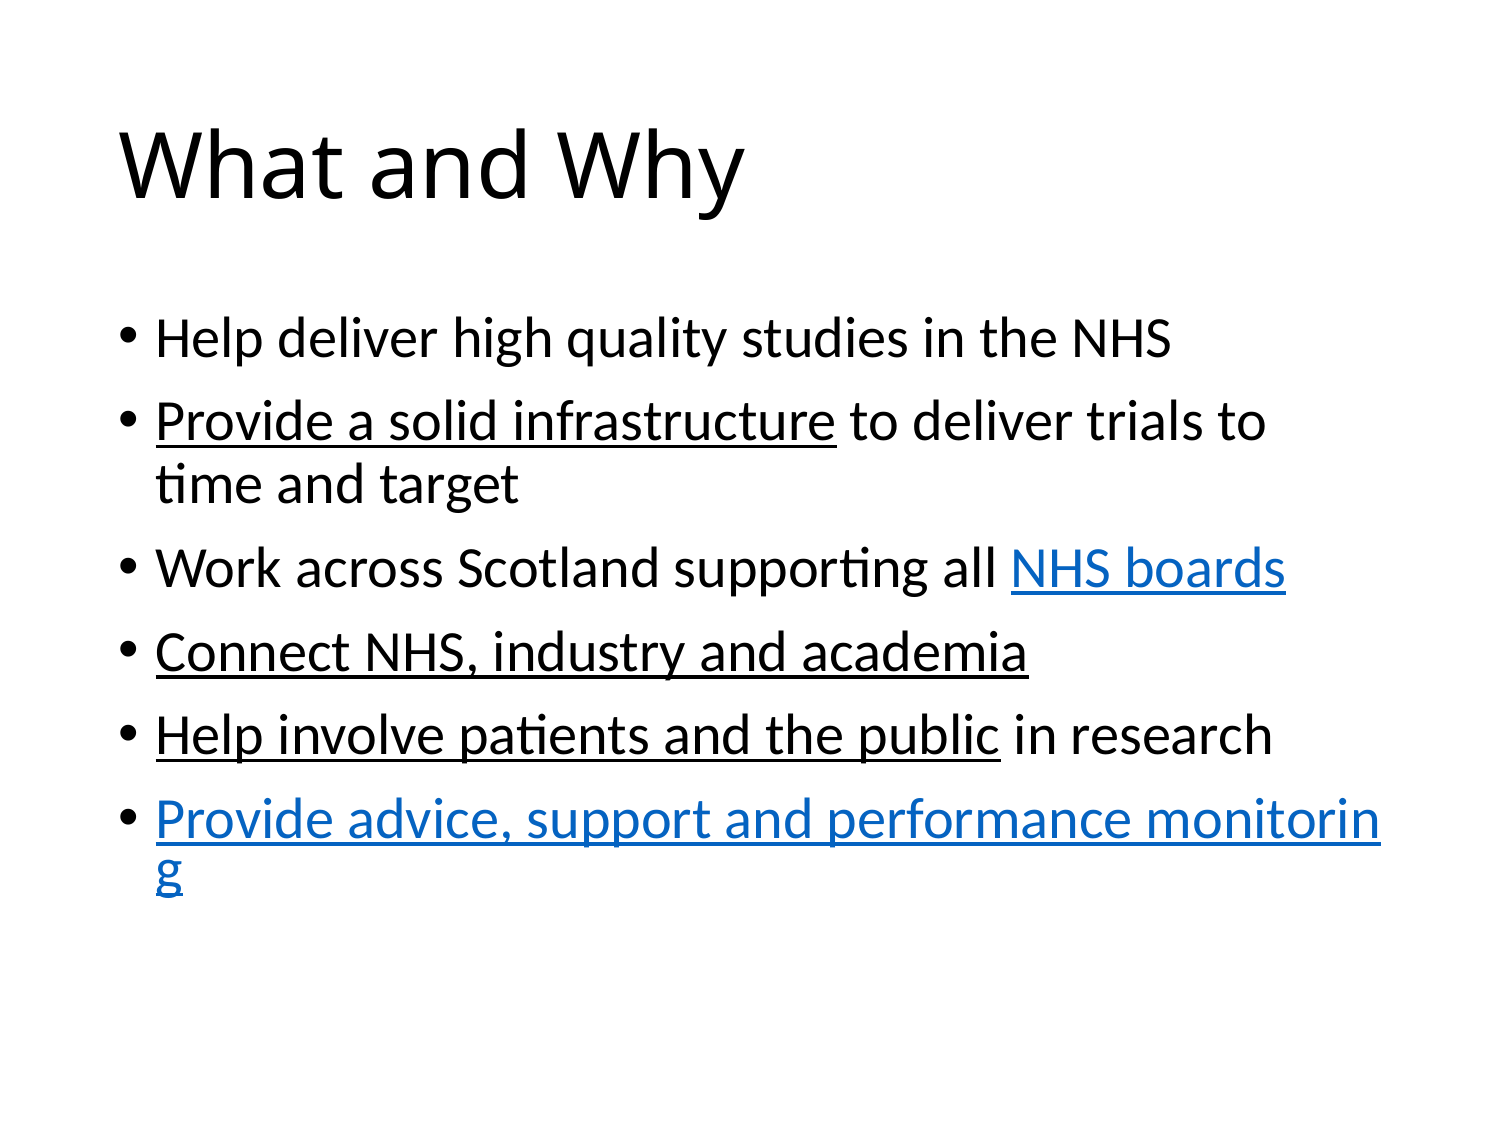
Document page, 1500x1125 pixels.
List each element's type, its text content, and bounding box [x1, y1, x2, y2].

list Help deliver high quality studies in the NHS Provide a solid infrastructure to deliver trials to time and target Work across Scotland supporting all NHS boards Connect NHS, industry and academia Help involve patients and the public in research Provide advice, support and performance monitoring [103, 299, 1397, 1014]
title What and Why [103, 59, 1397, 278]
